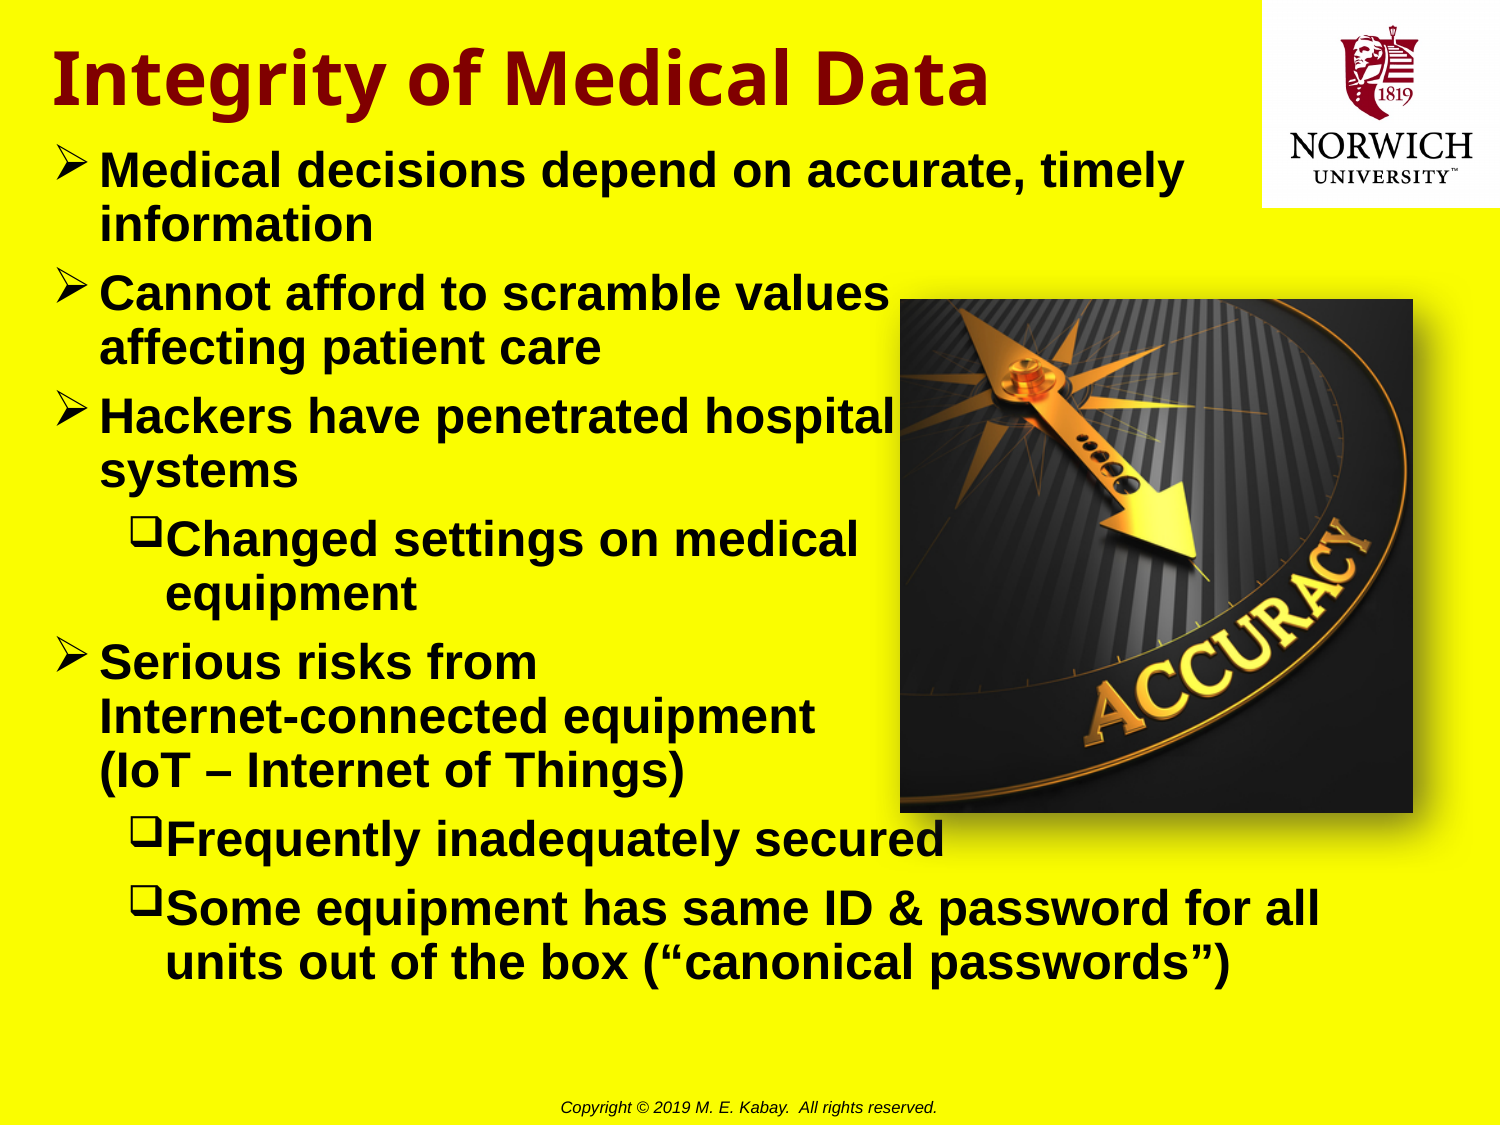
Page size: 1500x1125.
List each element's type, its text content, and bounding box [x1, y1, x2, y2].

picture [1262, 0, 1500, 208]
list Medical decisions depend on accurate, timely information Cannot afford to scramble values affecting patient care Hackers have penetrated hospital systems Changed settings on medical equipment Serious risks from Internet-connected equipment (IoT – Internet of Things) Frequently inadequately secured Some equipment has same ID & password for all units out of the box (“canonical passwords”) [37, 137, 1338, 1038]
picture [899, 299, 1413, 813]
title Integrity of Medical Data [37, 24, 1338, 137]
